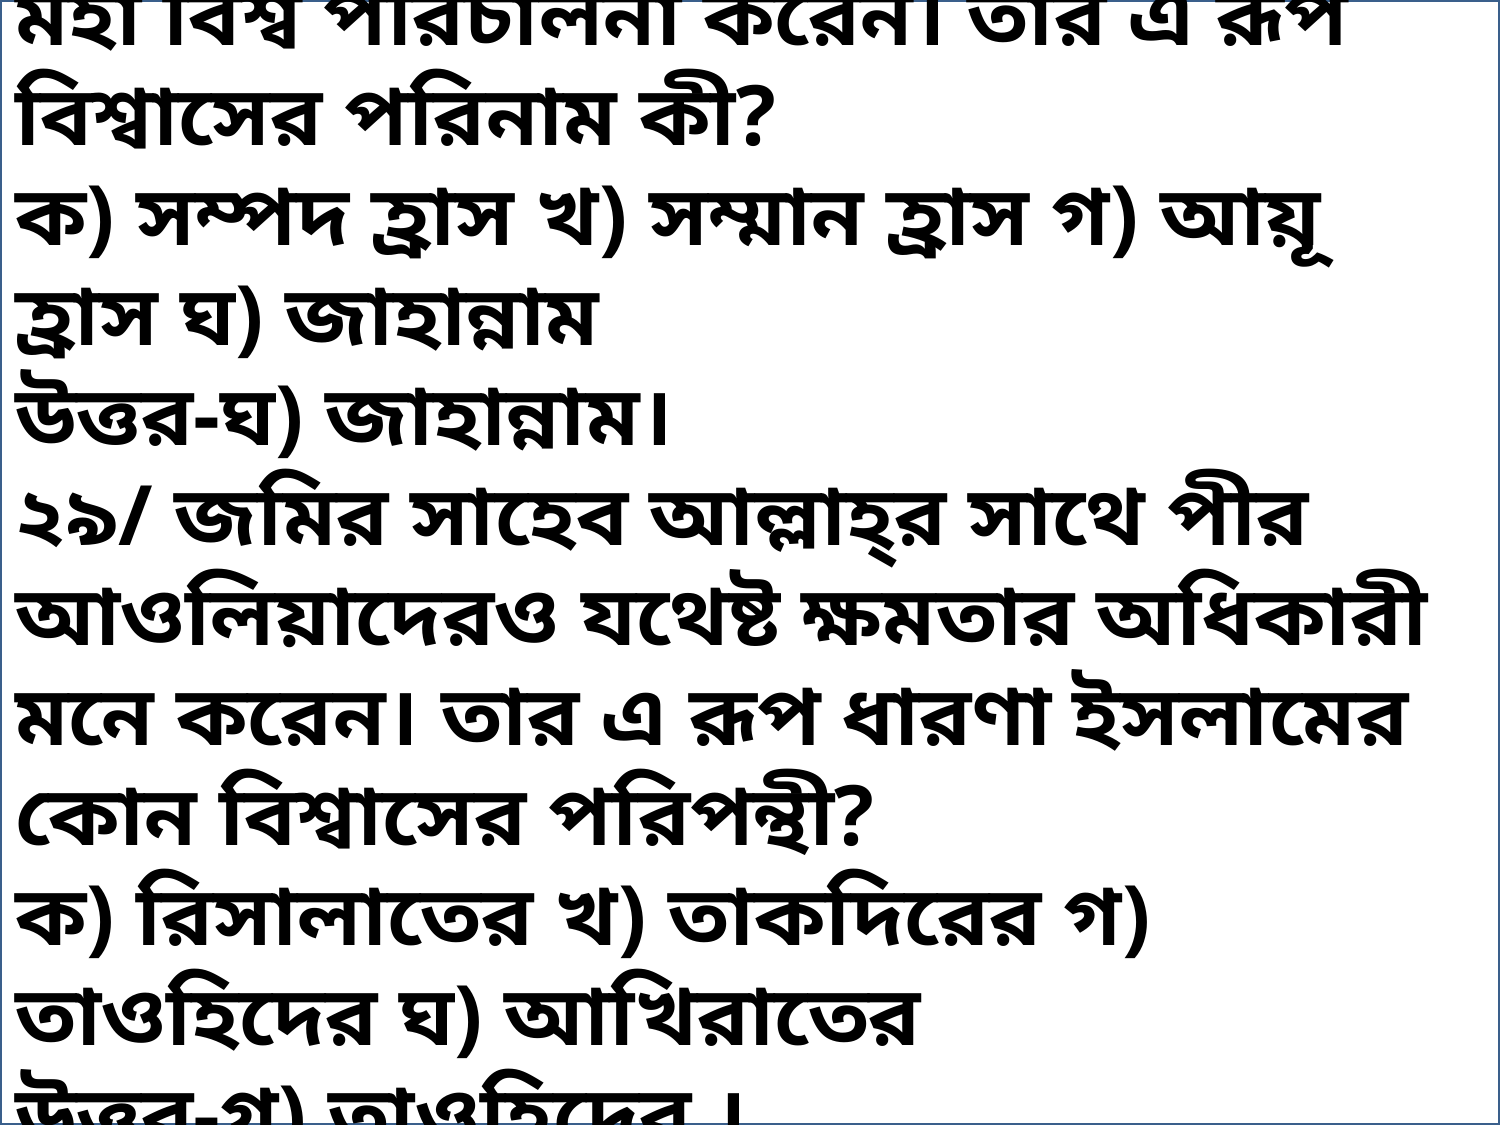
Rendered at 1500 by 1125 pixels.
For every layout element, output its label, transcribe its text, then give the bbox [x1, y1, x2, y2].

text_box ২৮/ গিয়াস মিয়া মনে করেন, ফেরেশতারাই মহা বিশ্ব পরিচালনা করেন। তার এ রূপ বিশ্বাসের পরিনাম কী? ক) সম্পদ হ্রাস খ) সম্মান হ্রাস গ) আয়ূ হ্রাস ঘ) জাহান্নাম উত্তর-ঘ) জাহান্নাম। ২৯/ জমির সাহেব আল্লাহ্‌র সাথে পীর আওলিয়াদেরও যথেষ্ট ক্ষমতার অধিকারী মনে করেন। তার এ রূপ ধারণা ইসলামের কোন বিশ্বাসের পরিপন্থী? ক) রিসালাতের খ) তাকদিরের গ) তাওহিদের ঘ) আখিরাতের উত্তর-গ) তাওহিদের । [0, 0, 1500, 1125]
